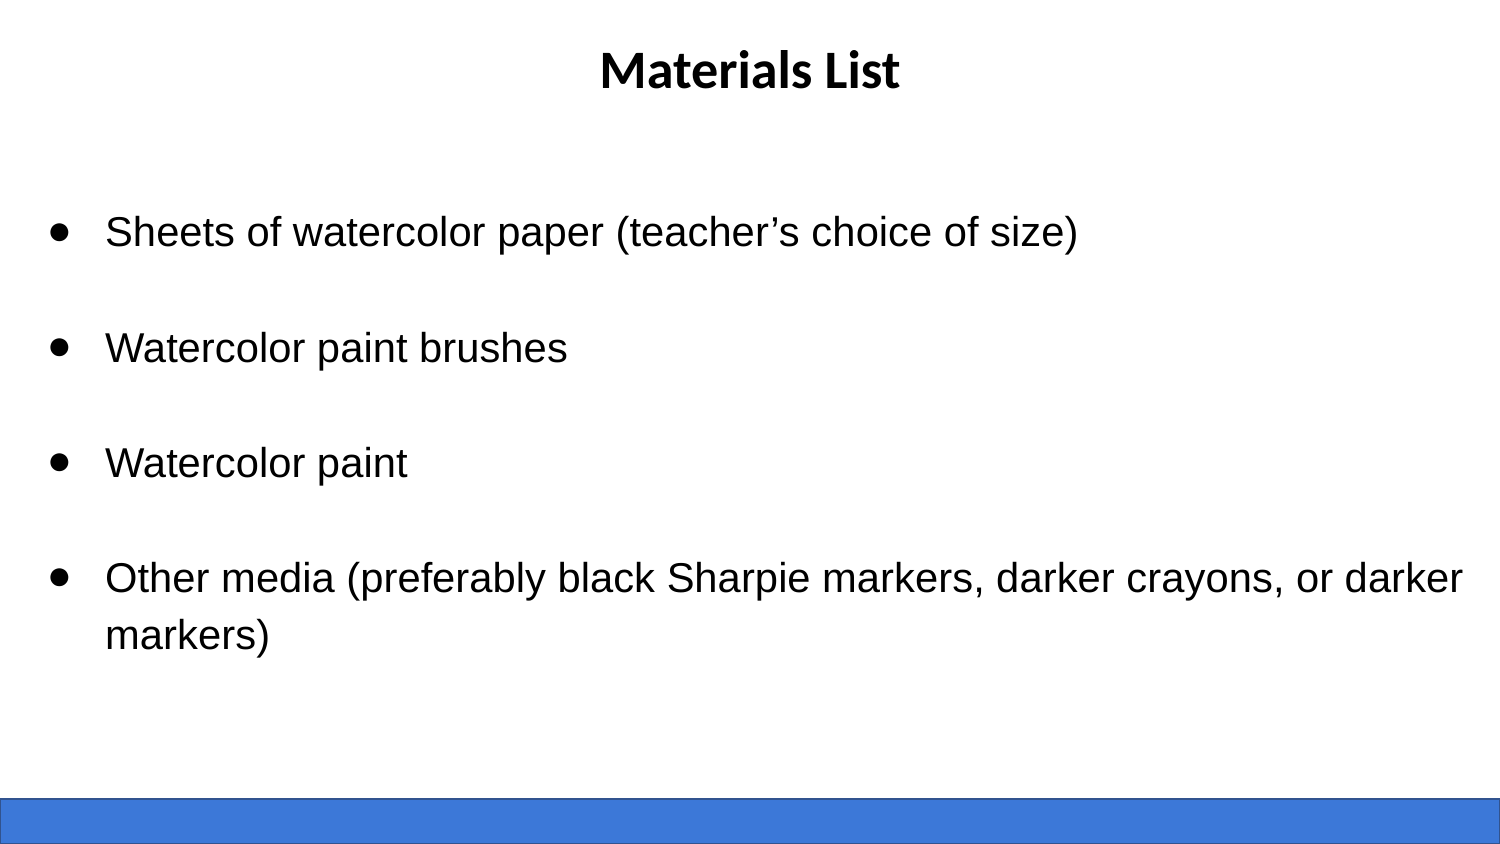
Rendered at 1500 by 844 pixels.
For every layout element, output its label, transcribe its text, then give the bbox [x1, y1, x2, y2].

text_box [1050, 561, 1500, 638]
text_box Materials List [13, 23, 1488, 179]
text_box [0, 799, 1500, 844]
text_box Sheets of watercolor paper (teacher’s choice of size) Watercolor paint brushes Watercolor paint Other media (preferably black Sharpie markers, darker crayons, or darker markers) [18, 186, 1482, 792]
